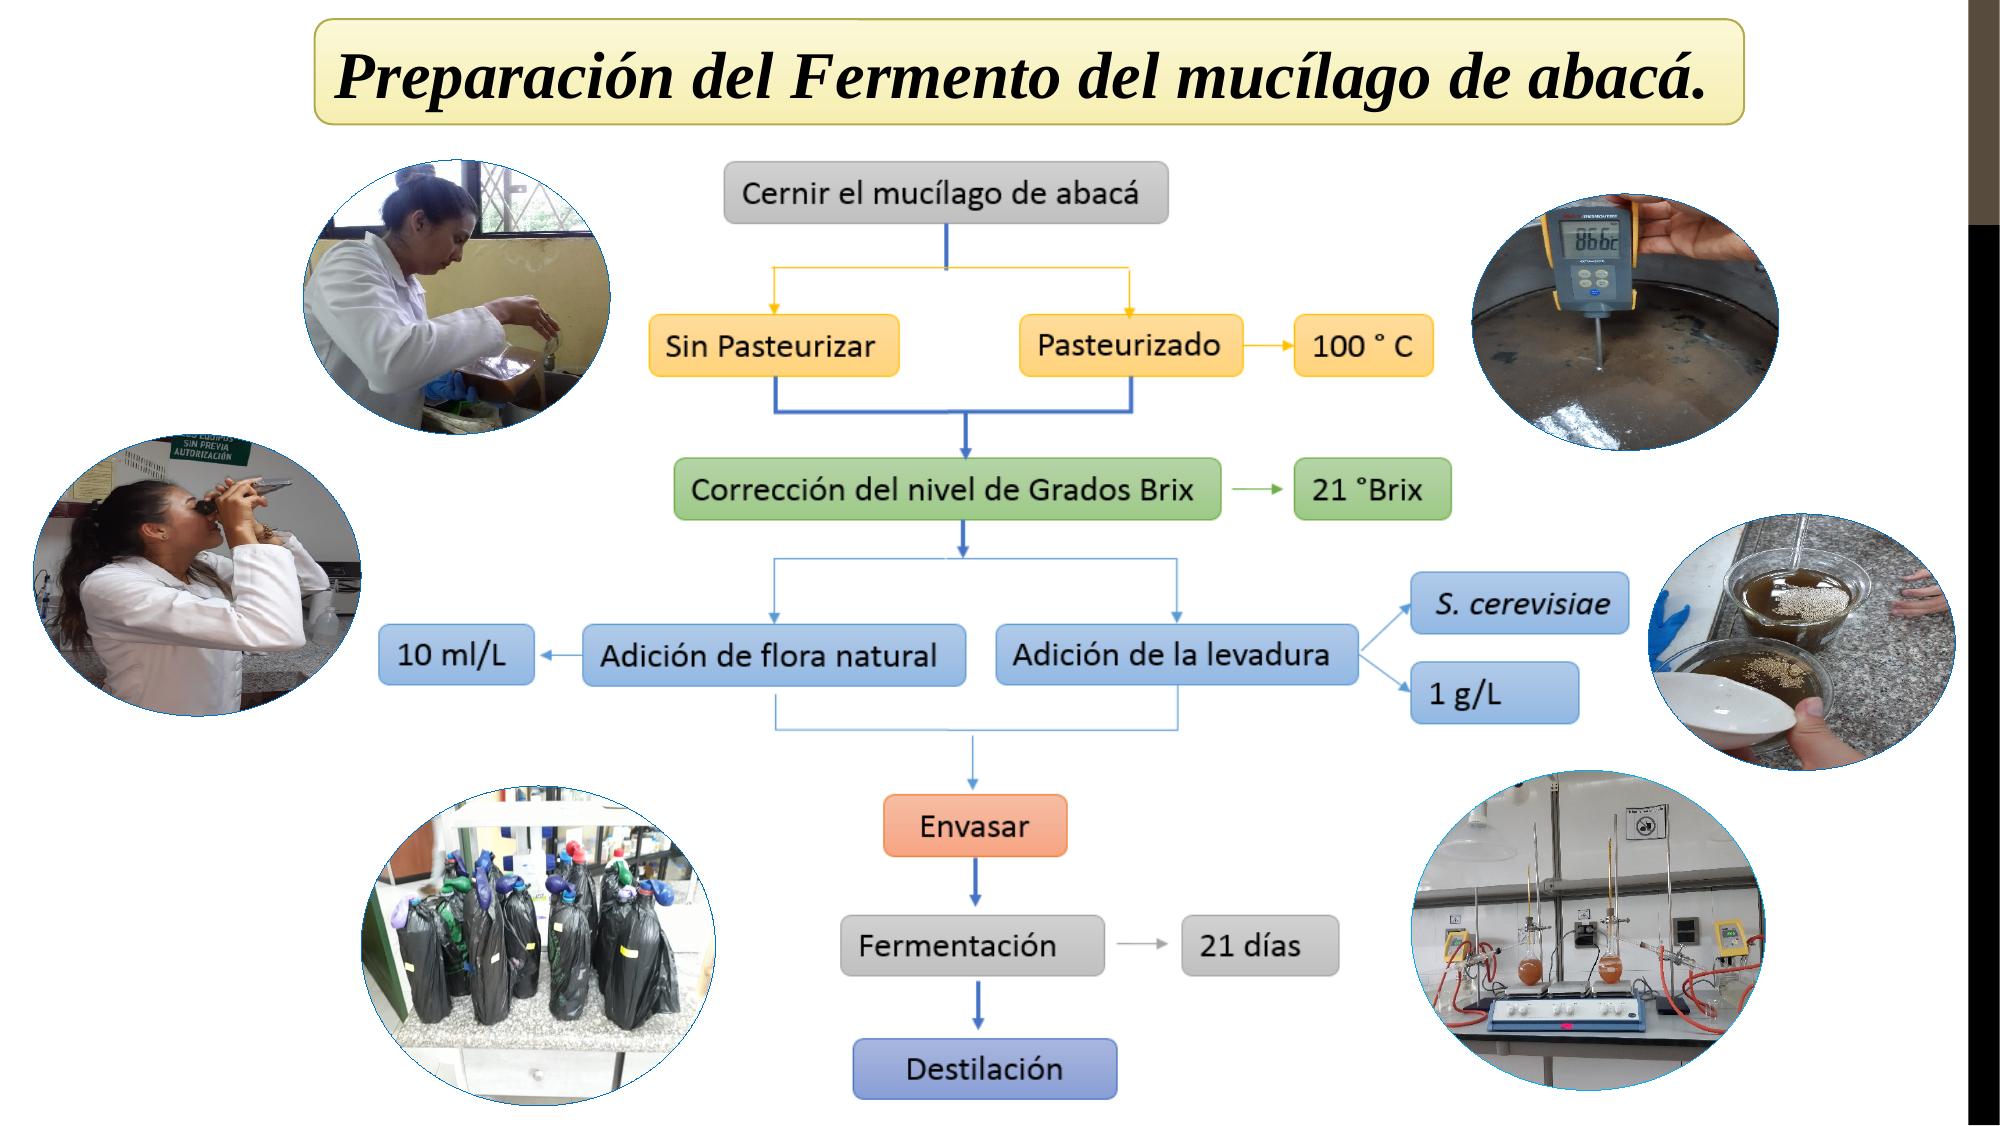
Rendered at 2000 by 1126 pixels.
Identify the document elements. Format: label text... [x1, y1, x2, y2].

text_box Preparación del Fermento del mucílago de abacá. [313, 18, 1746, 126]
picture [1413, 772, 1764, 1089]
picture [32, 124, 1956, 1107]
